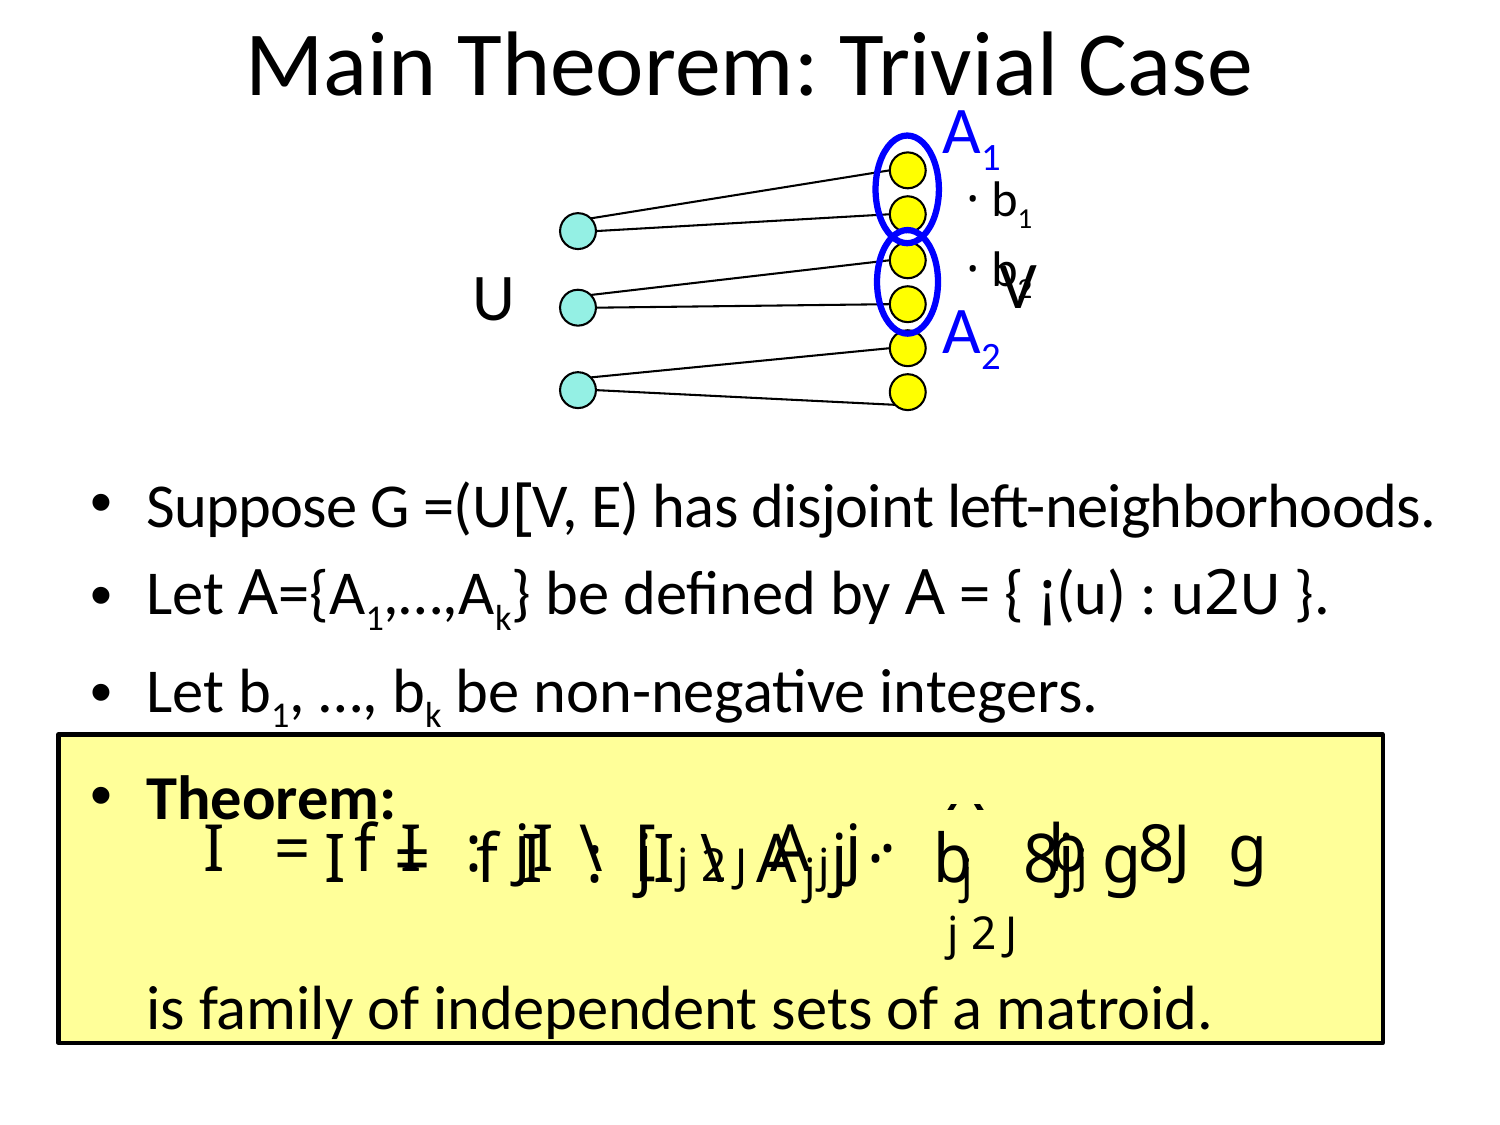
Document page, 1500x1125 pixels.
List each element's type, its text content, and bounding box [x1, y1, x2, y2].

picture [195, 804, 1266, 970]
text_box [56, 732, 75, 1045]
text_box · b1 [951, 158, 1048, 228]
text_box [559, 152, 926, 411]
text_box A2 [932, 279, 1016, 385]
text_box U [457, 246, 530, 341]
text_box V [984, 234, 1053, 329]
text_box A1 [927, 79, 1016, 186]
text_box · b2 [951, 228, 1048, 312]
title Main Theorem: Trivial Case [0, 0, 1500, 153]
text_box [932, 186, 942, 228]
list Suppose G =(U[V, E) has disjoint left-neighborhoods. Let A={A1,…,Ak} be defined by A = { ¡(u) : u2U }. Let b1, …, bk be non-negative integers. Theorem: is family of independent sets of a matroid. [75, 457, 1500, 1125]
text_box [932, 246, 941, 279]
text_box [883, 133, 927, 151]
